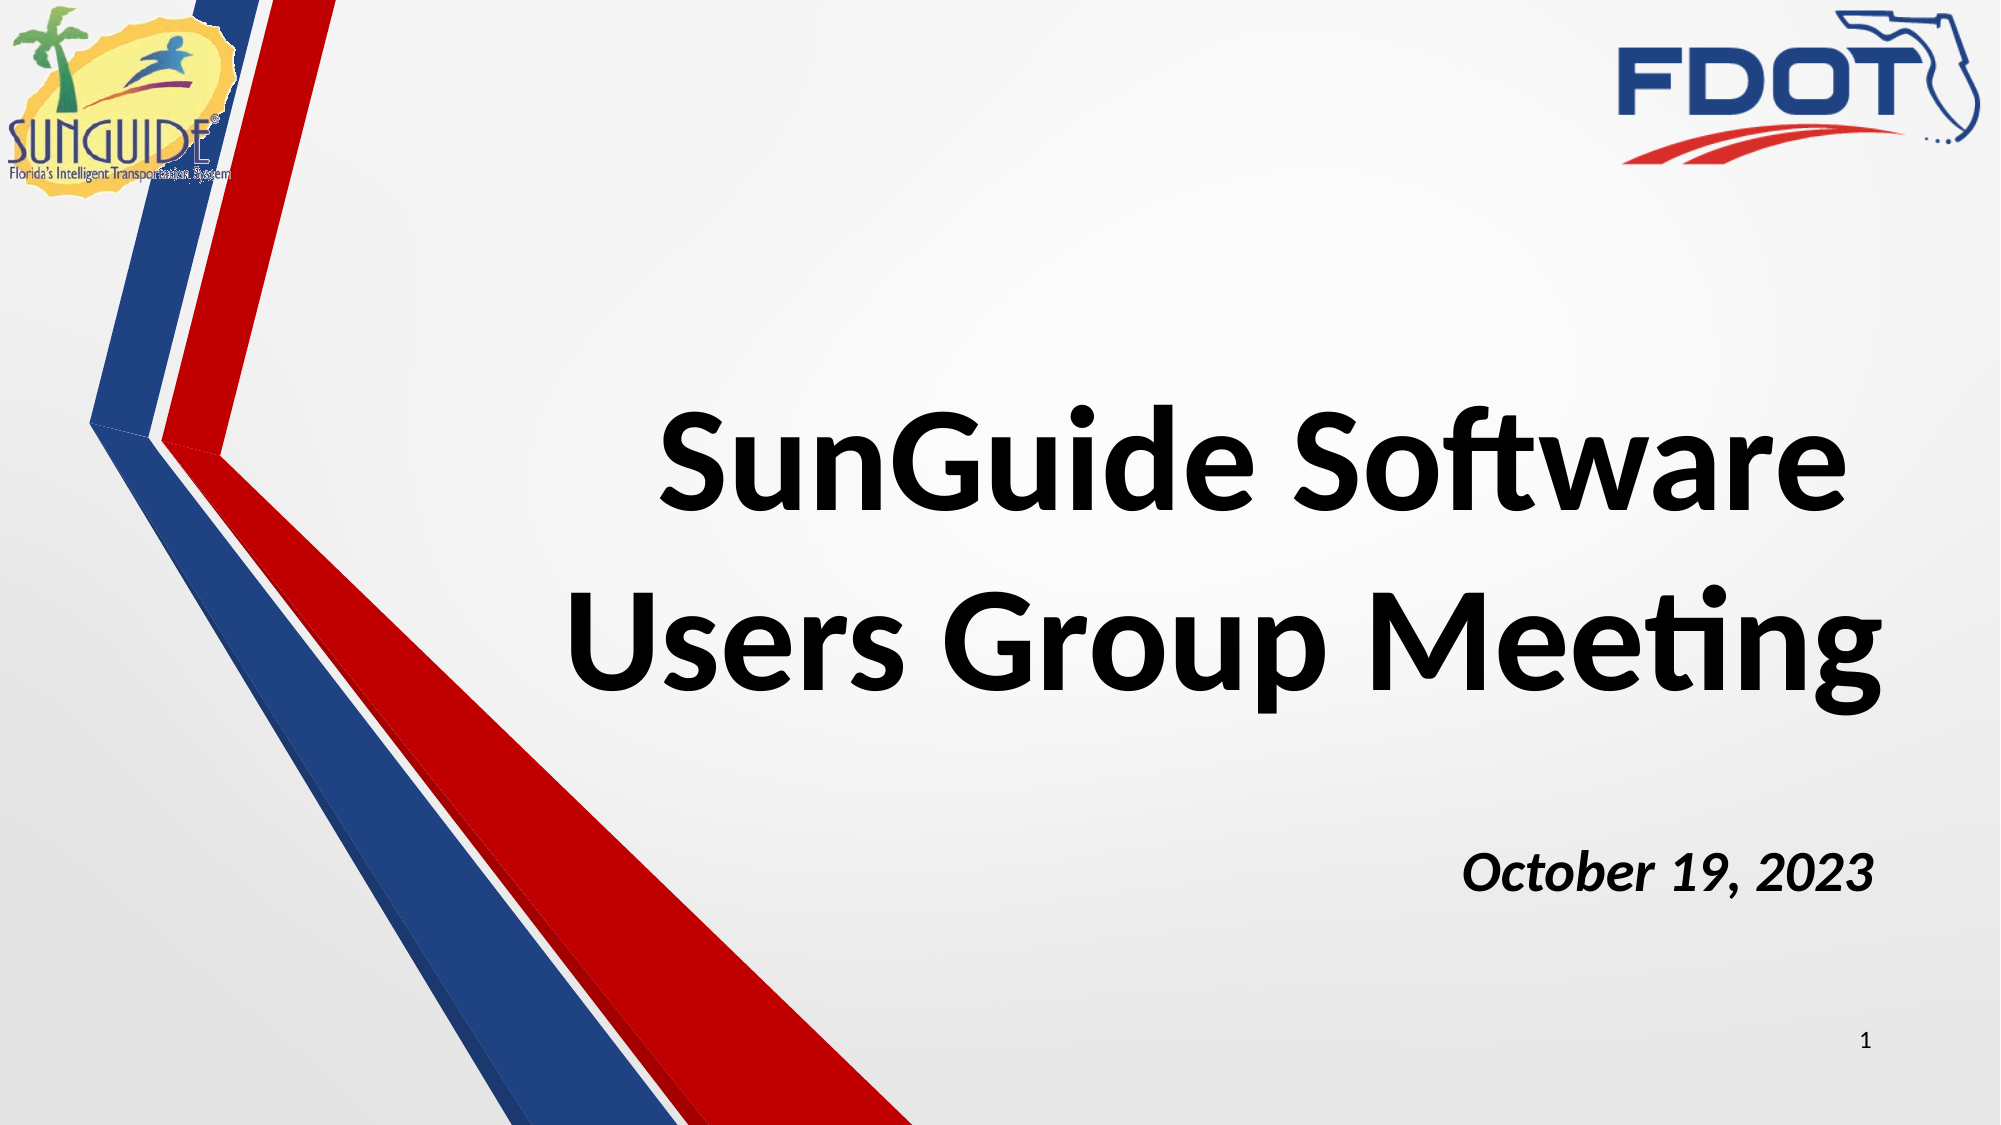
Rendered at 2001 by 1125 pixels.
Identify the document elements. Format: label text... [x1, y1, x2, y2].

text_box [178, 625, 1889, 810]
title SunGuide Software Users Group Meeting [189, 370, 1900, 728]
slide_number 1 [1796, 1009, 1887, 1069]
picture [1611, 0, 1983, 172]
subtitle October 19, 2023 [742, 825, 1889, 966]
picture [1, 0, 249, 209]
